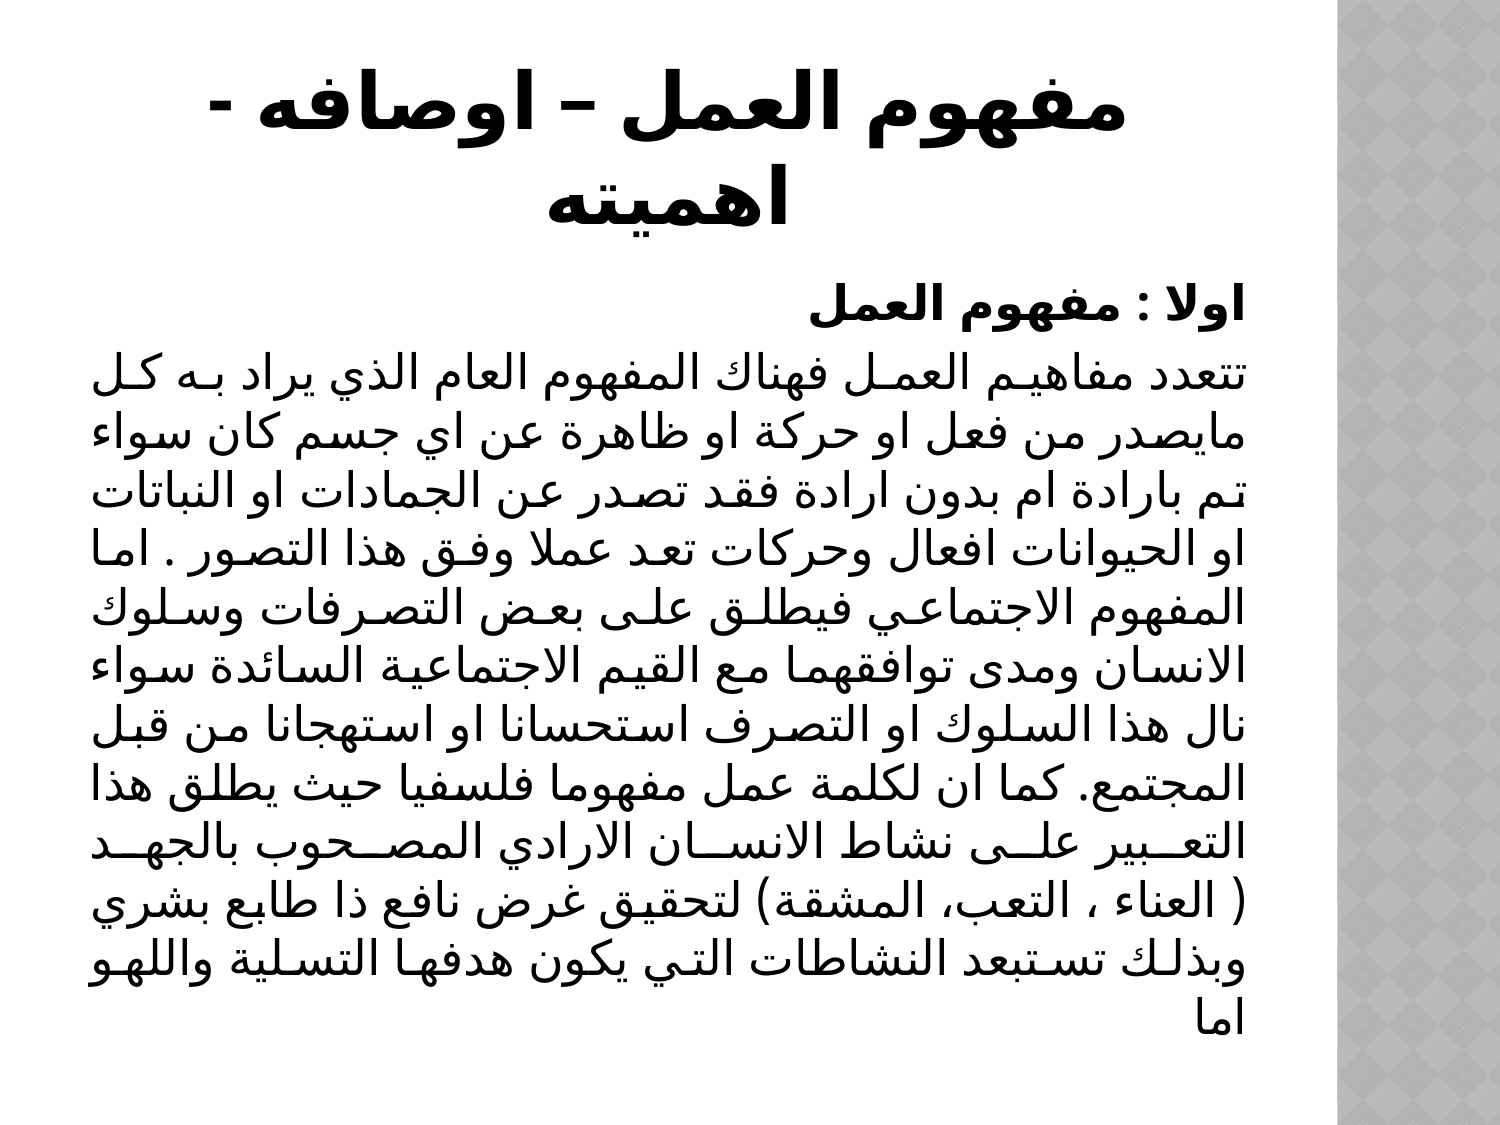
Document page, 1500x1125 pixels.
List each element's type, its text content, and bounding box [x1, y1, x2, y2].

list اولا : مفهوم العمل تتعدد مفاهيم العمل فهناك المفهوم العام الذي يراد به كل مايصدر من فعل او حركة او ظاهرة عن اي جسم كان سواء تم بارادة ام بدون ارادة فقد تصدر عن الجمادات او النباتات او الحيوانات افعال وحركات تعد عملا وفق هذا التصور . اما المفهوم الاجتماعي فيطلق على بعض التصرفات وسلوك الانسان ومدى توافقهما مع القيم الاجتماعية السائدة سواء نال هذا السلوك او التصرف استحسانا او استهجانا من قبل المجتمع. كما ان لكلمة عمل مفهوما فلسفيا حيث يطلق هذا التعبير على نشاط الانسان الارادي المصحوب بالجهد ( العناء ، التعب، المشقة) لتحقيق غرض نافع ذا طابع بشري وبذلك تستبعد النشاطات التي يكون هدفها التسلية واللهو اما [75, 264, 1263, 1059]
title مفهوم العمل – اوصافه - اهميته [75, 52, 1263, 240]
